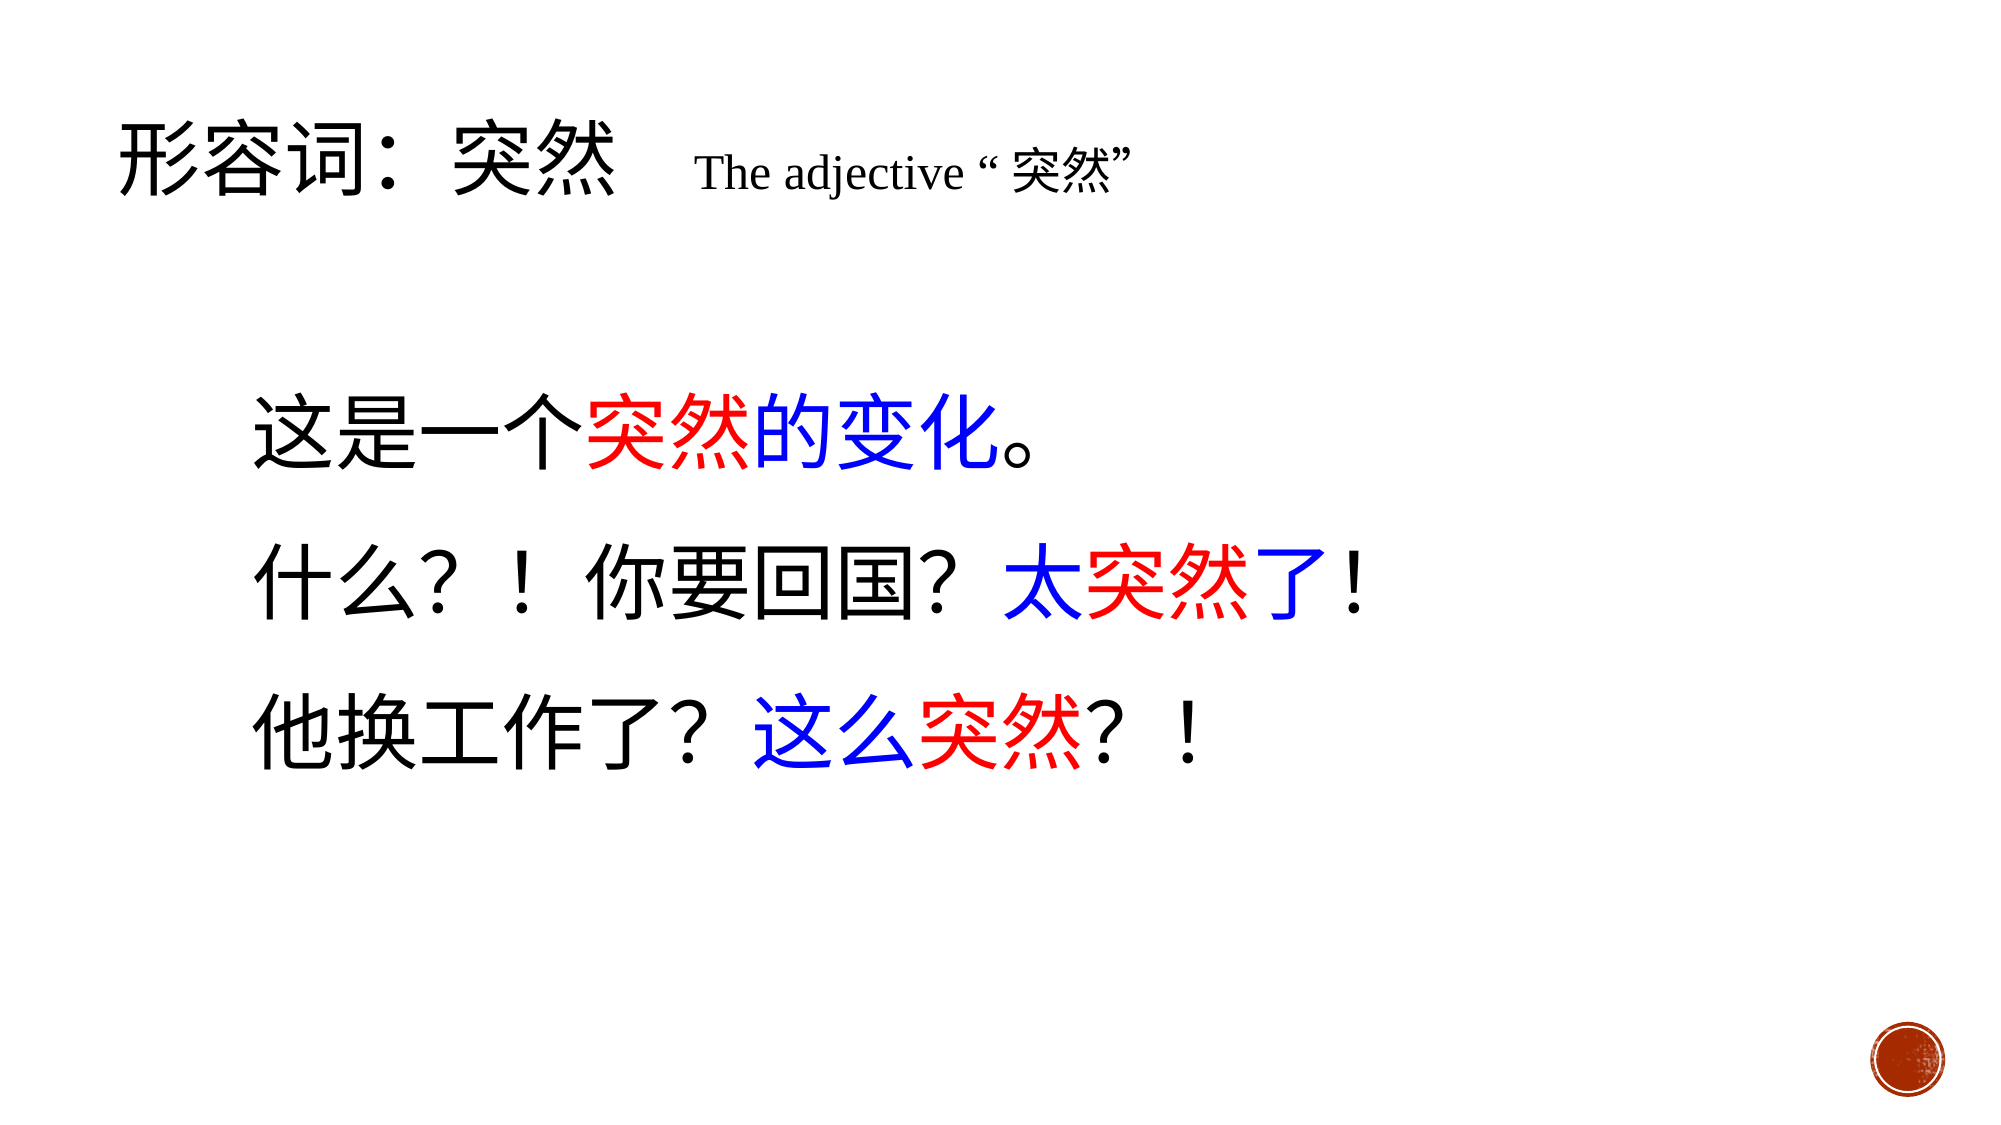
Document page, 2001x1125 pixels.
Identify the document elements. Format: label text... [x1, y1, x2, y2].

text_box 形容词：突然 The adjective “突然” [103, 105, 1177, 214]
text_box 这是一个突然的变化。 什么？！你要回国？太突然了！ 他换工作了？这么突然？！ [237, 322, 2000, 788]
